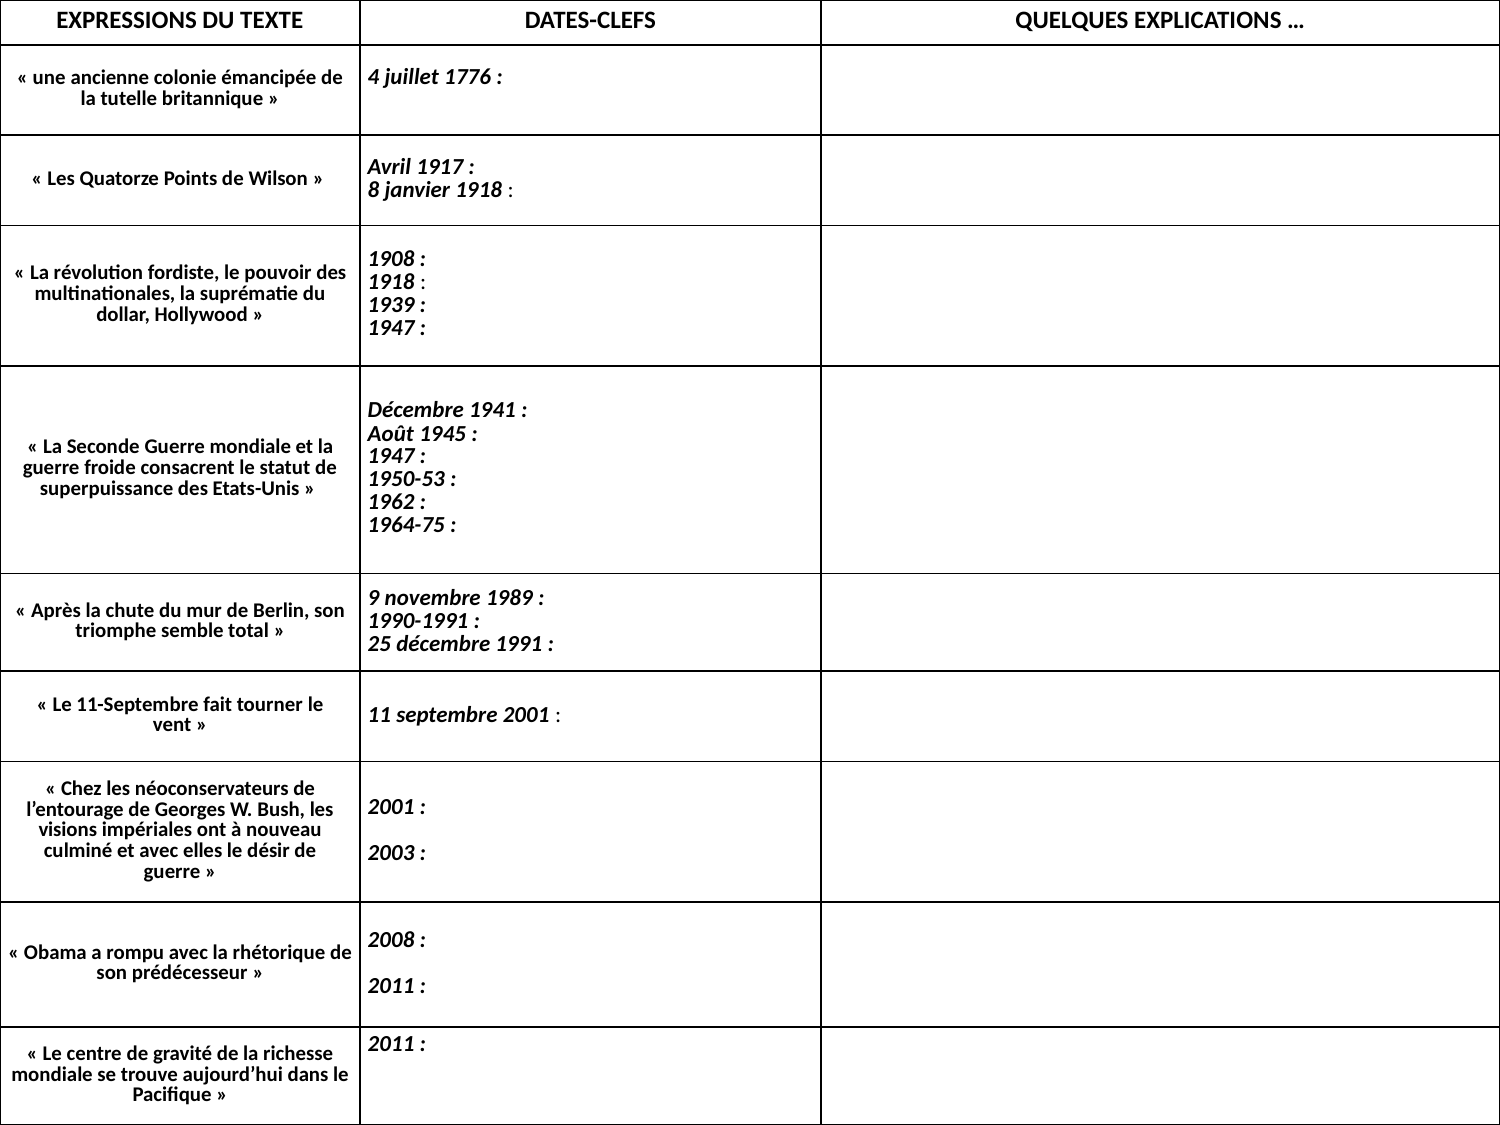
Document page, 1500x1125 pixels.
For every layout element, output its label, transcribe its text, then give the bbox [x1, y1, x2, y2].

table_cell 2011 : [361, 1028, 820, 1124]
table_cell « La Seconde Guerre mondiale et la guerre froide consacrent le statut de superpuissance des Etats-Unis » [1, 367, 359, 573]
table_header QUELQUES EXPLICATIONS … [822, 1, 1499, 44]
table_cell [822, 1028, 1499, 1124]
table_cell « Après la chute du mur de Berlin, son triomphe semble total » [1, 574, 359, 670]
table_cell 2008 : 2011 : [361, 903, 820, 1026]
table_cell [822, 226, 1499, 365]
table_cell « Obama a rompu avec la rhétorique de son prédécesseur » [1, 903, 359, 1026]
table_cell Avril 1917 : 8 janvier 1918 : [361, 136, 820, 225]
table_header EXPRESSIONS DU TEXTE [1, 1, 359, 44]
table_cell 9 novembre 1989 : 1990-1991 : 25 décembre 1991 : [361, 574, 820, 670]
table_cell 11 septembre 2001 : [361, 672, 820, 761]
table_header DATES-CLEFS [361, 1, 820, 44]
table_cell 2001 : 2003 : [361, 762, 820, 901]
table_cell Décembre 1941 : Août 1945 : 1947 : 1950-53 : 1962 : 1964-75 : [361, 367, 820, 573]
table_cell [822, 367, 1499, 573]
table_cell [822, 46, 1499, 134]
table_cell « La révolution fordiste, le pouvoir des multinationales, la suprématie du dollar, Hollywood » [1, 226, 359, 365]
table_cell [822, 903, 1499, 1026]
table_cell 1908 : 1918 : 1939 : 1947 : [361, 226, 820, 365]
table_cell « Le centre de gravité de la richesse mondiale se trouve aujourd’hui dans le Pacifique » [1, 1028, 359, 1124]
table_cell [822, 574, 1499, 670]
table_cell 4 juillet 1776 : [361, 46, 820, 134]
table_cell [822, 136, 1499, 225]
table_cell « Le 11-Septembre fait tourner le vent » [1, 672, 359, 761]
table_cell [822, 762, 1499, 901]
table_cell « Chez les néoconservateurs de l’entourage de Georges W. Bush, les visions impériales ont à nouveau culminé et avec elles le désir de guerre » [1, 762, 359, 901]
table_cell « Les Quatorze Points de Wilson » [1, 136, 359, 225]
table_cell [822, 672, 1499, 761]
table_cell « une ancienne colonie émancipée de la tutelle britannique » [1, 46, 359, 134]
